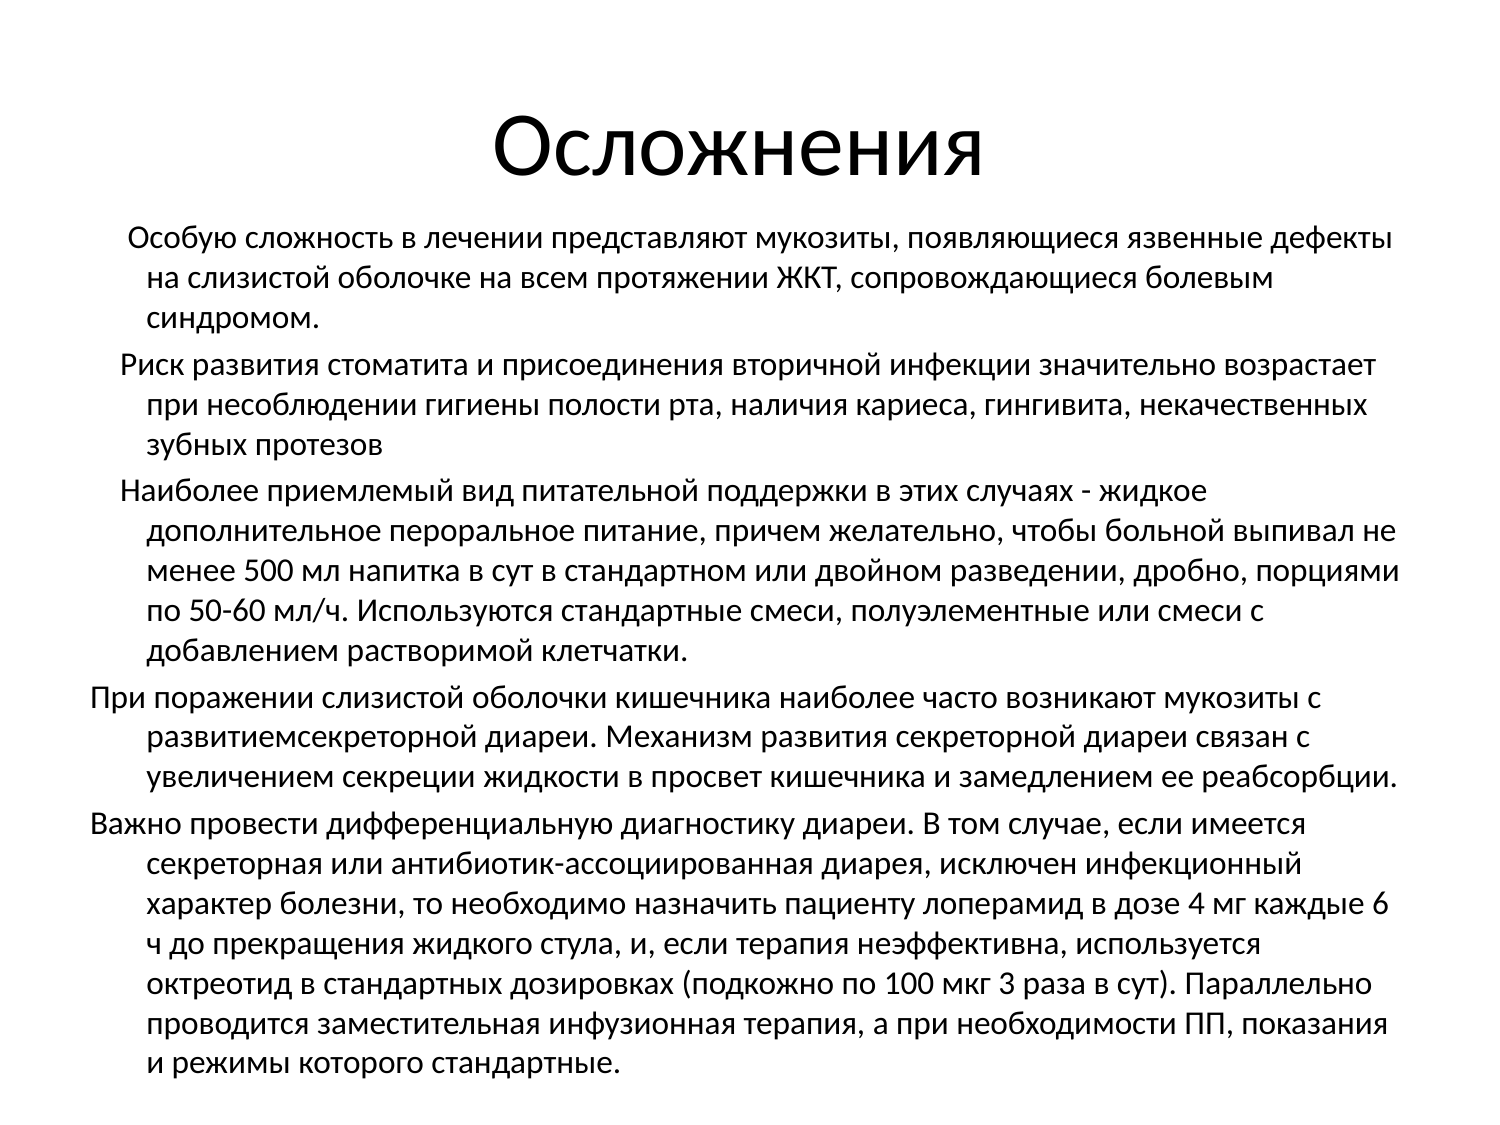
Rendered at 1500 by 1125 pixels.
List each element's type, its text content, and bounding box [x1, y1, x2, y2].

list Особую сложность в лечении представляют мукозиты, появляющиеся язвенные дефекты на слизистой оболочке на всем протяжении ЖКТ, сопровождающиеся болевым синдромом. Риск развития стоматита и присоединения вторичной инфекции значительно возрастает при несоблюдении гигиены полости рта, наличия кариеса, гингивита, некачественных зубных протезов Наиболее приемлемый вид питательной поддержки в этих случаях - жидкое дополнительное пероральное питание, причем желательно, чтобы больной выпивал не менее 500 мл напитка в сут в стандартном или двойном разведении, дробно, порциями по 50-60 мл/ч. Используются стандартные смеси, полуэлементные или смеси с добавлением растворимой клетчатки. При поражении слизистой оболочки кишечника наиболее часто возникают мукозиты с развитиемсекреторной диареи. Механизм развития секреторной диареи связан с увеличением секреции жидкости в просвет кишечника и замедлением ее реабсорбции. Важно провести дифференциальную диагностику диареи. В том случае, если имеется секреторная или антибиотик-ассоциированная диарея, исключен инфекционный характер болезни, то необходимо назначить пациенту лоперамид в дозе 4 мг каждые 6 ч до прекращения жидкого стула, и, если терапия неэффективна, используется октреотид в стандартных дозировках (подкожно по 100 мкг 3 раза в сут). Параллельно проводится заместительная инфузионная терапия, а при необходимости ПП, показания и режимы которого стандартные. [75, 208, 1425, 1094]
title Осложнения [75, 45, 1425, 208]
